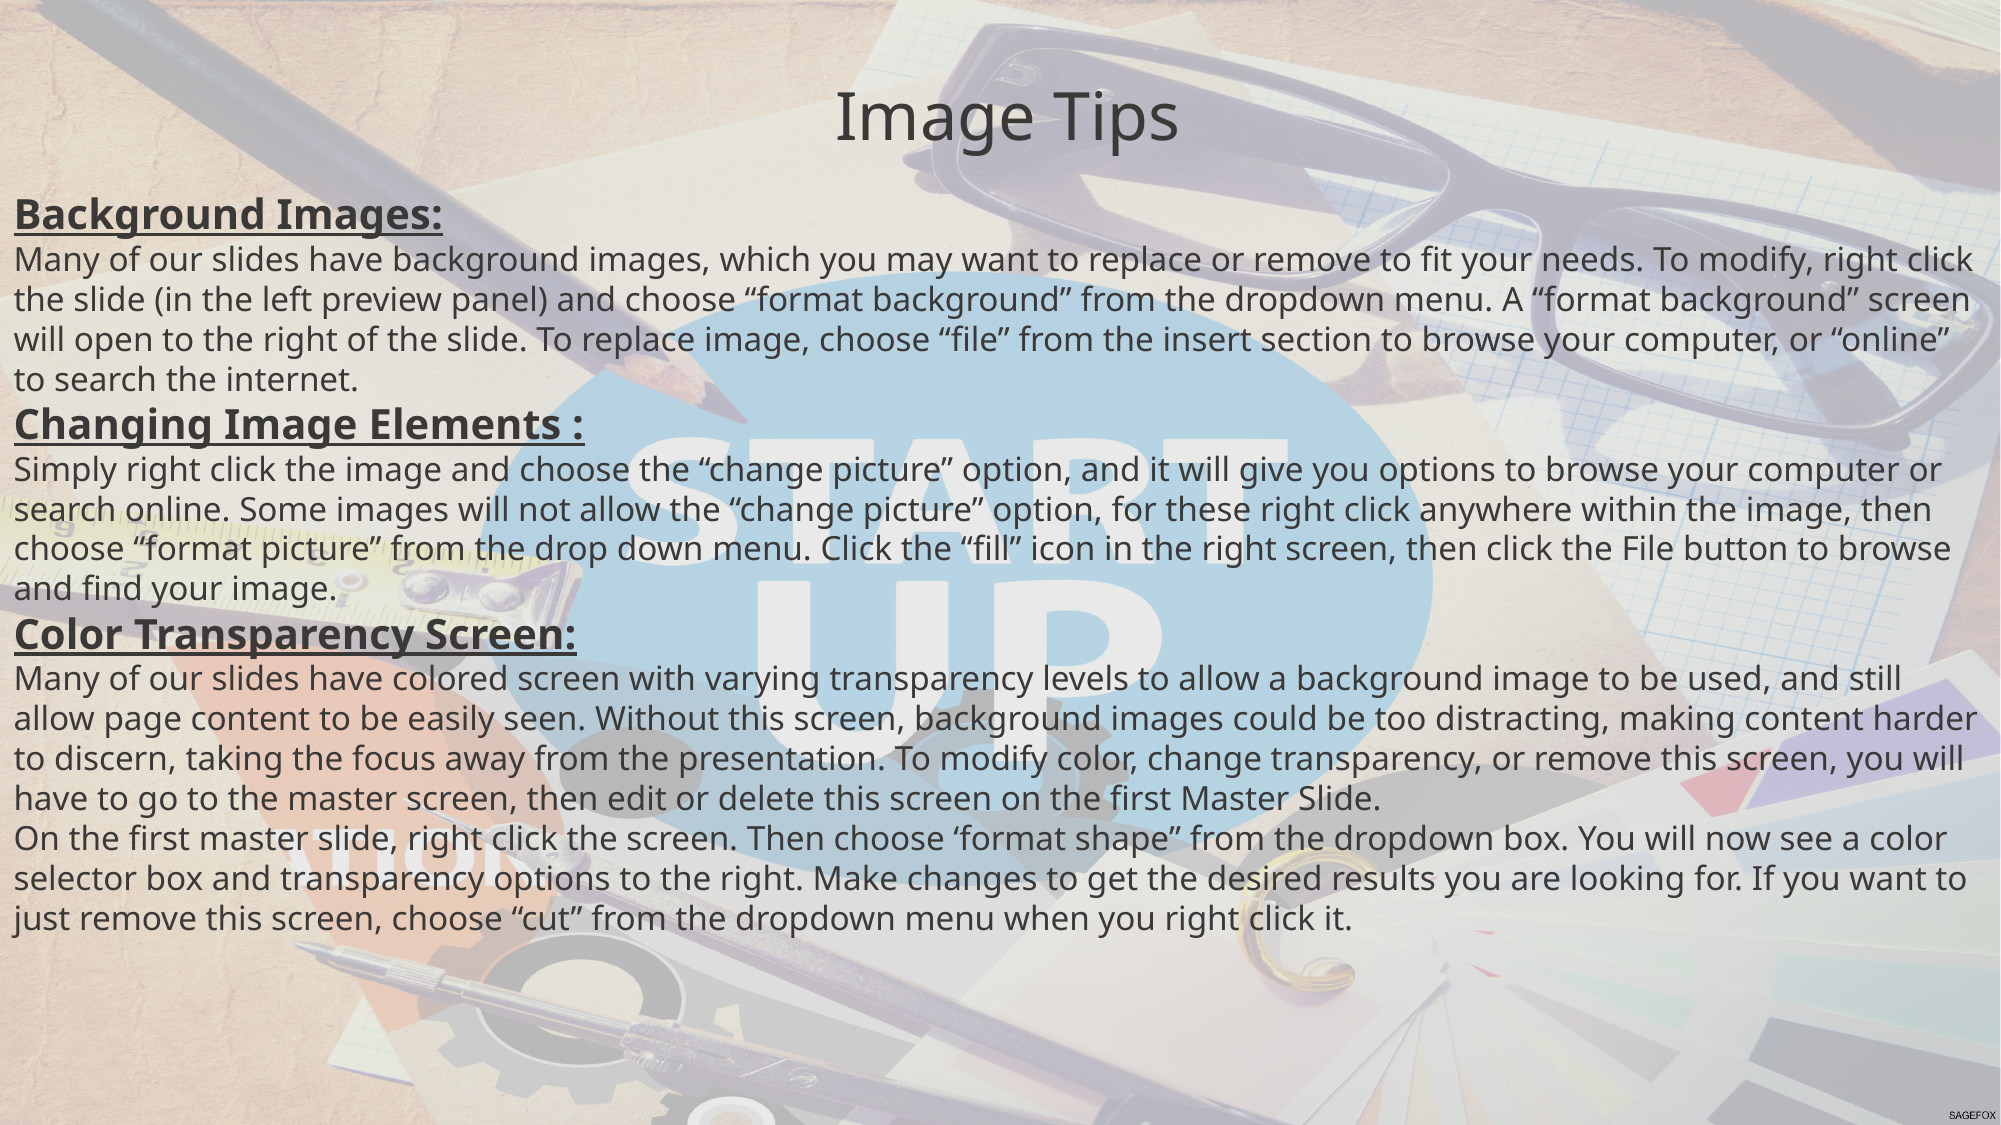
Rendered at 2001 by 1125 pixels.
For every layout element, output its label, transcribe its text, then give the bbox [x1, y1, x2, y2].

text_box Background Images: Many of our slides have background images, which you may want to replace or remove to fit your needs. To modify, right click the slide (in the left preview panel) and choose “format background” from the dropdown menu. A “format background” screen will open to the right of the slide. To replace image, choose “file” from the insert section to browse your computer, or “online” to search the internet. Changing Image Elements : Simply right click the image and choose the “change picture” option, and it will give you options to browse your computer or search online. Some images will not allow the “change picture” option, for these right click anywhere within the image, then choose “format picture” from the drop down menu. Click the “fill” icon in the right screen, then click the File button to browse and find your image. Color Transparency Screen: Many of our slides have colored screen with varying transparency levels to allow a background image to be used, and still allow page content to be easily seen. Without this screen, background images could be too distracting, making content harder to discern, taking the focus away from the presentation. To modify color, change transparency, or remove this screen, you will have to go to the master screen, then edit or delete this screen on the first Master Slide. On the first master slide, right click the screen. Then choose ‘format shape” from the dropdown box. You will now see a color selector box and transparency options to the right. Make changes to get the desired results you are looking for. If you want to just remove this screen, choose “cut” from the dropdown menu when you right click it. [0, 0, 2000, 1125]
title Image Tips [597, 59, 1420, 177]
